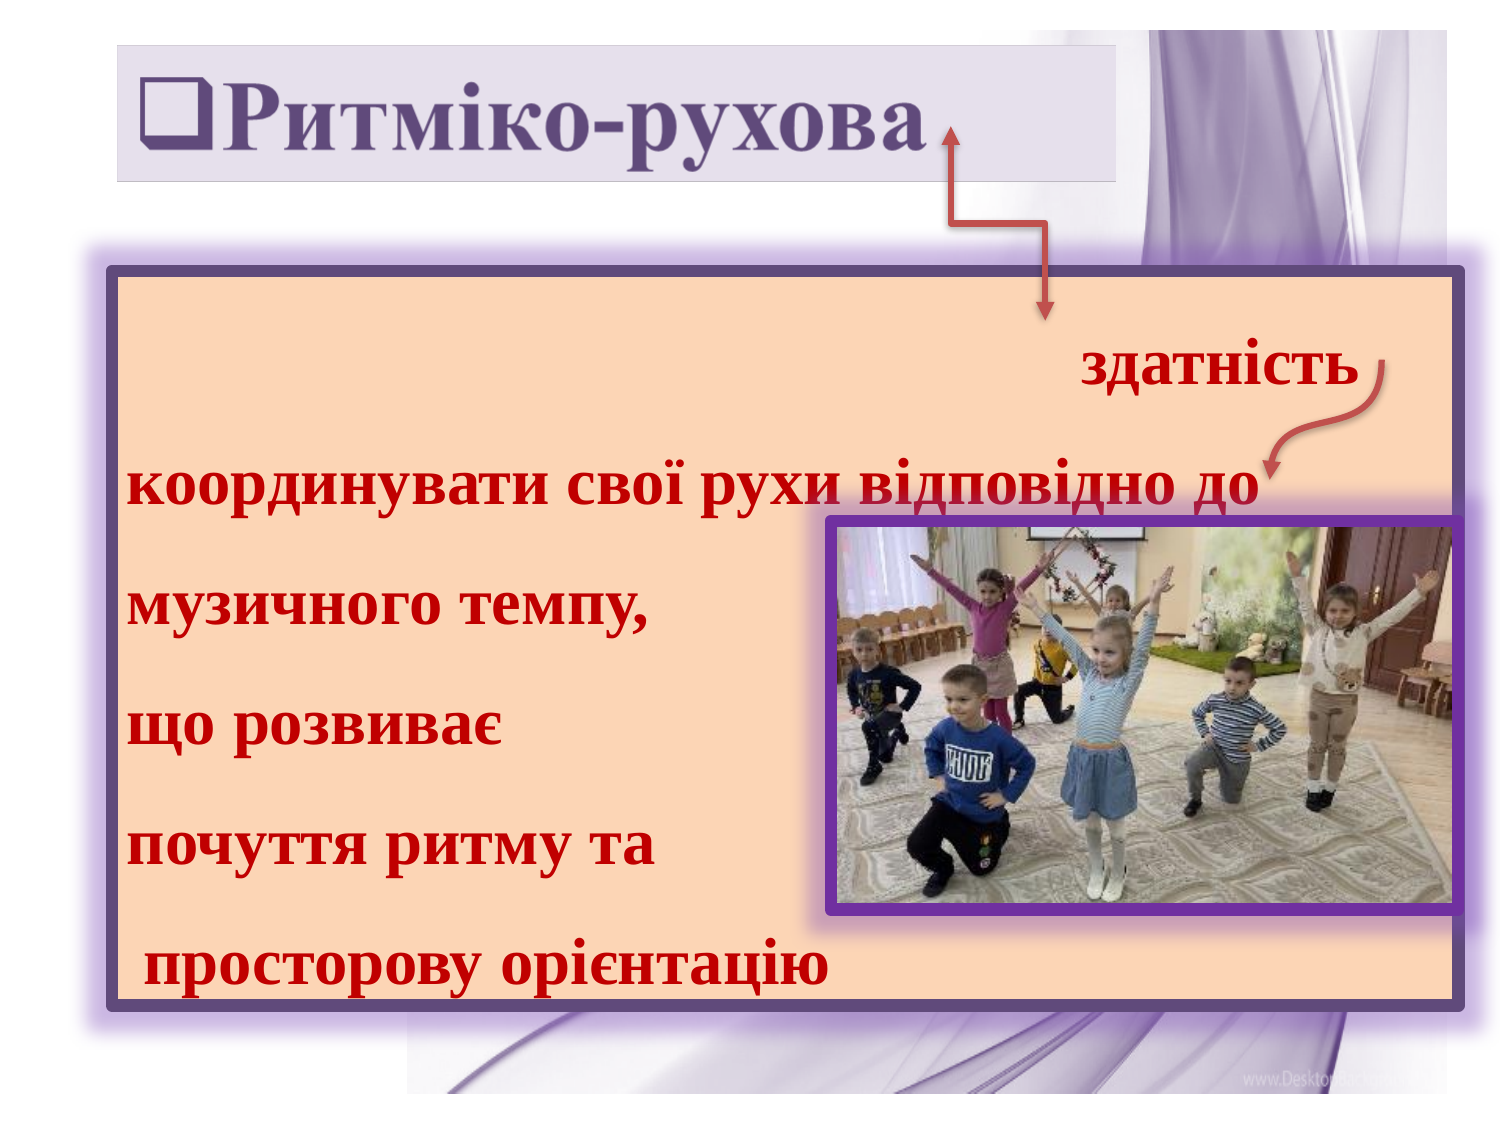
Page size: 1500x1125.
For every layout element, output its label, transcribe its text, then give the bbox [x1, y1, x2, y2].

text_box здатність координувати свої рухи відповідно до музичного темпу, що розвиває почуття ритму та просторову орієнтацію [111, 271, 402, 1006]
picture [76, 23, 1452, 1095]
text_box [900, 175, 1096, 271]
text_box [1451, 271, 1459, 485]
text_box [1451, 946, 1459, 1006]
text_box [1265, 363, 1386, 476]
